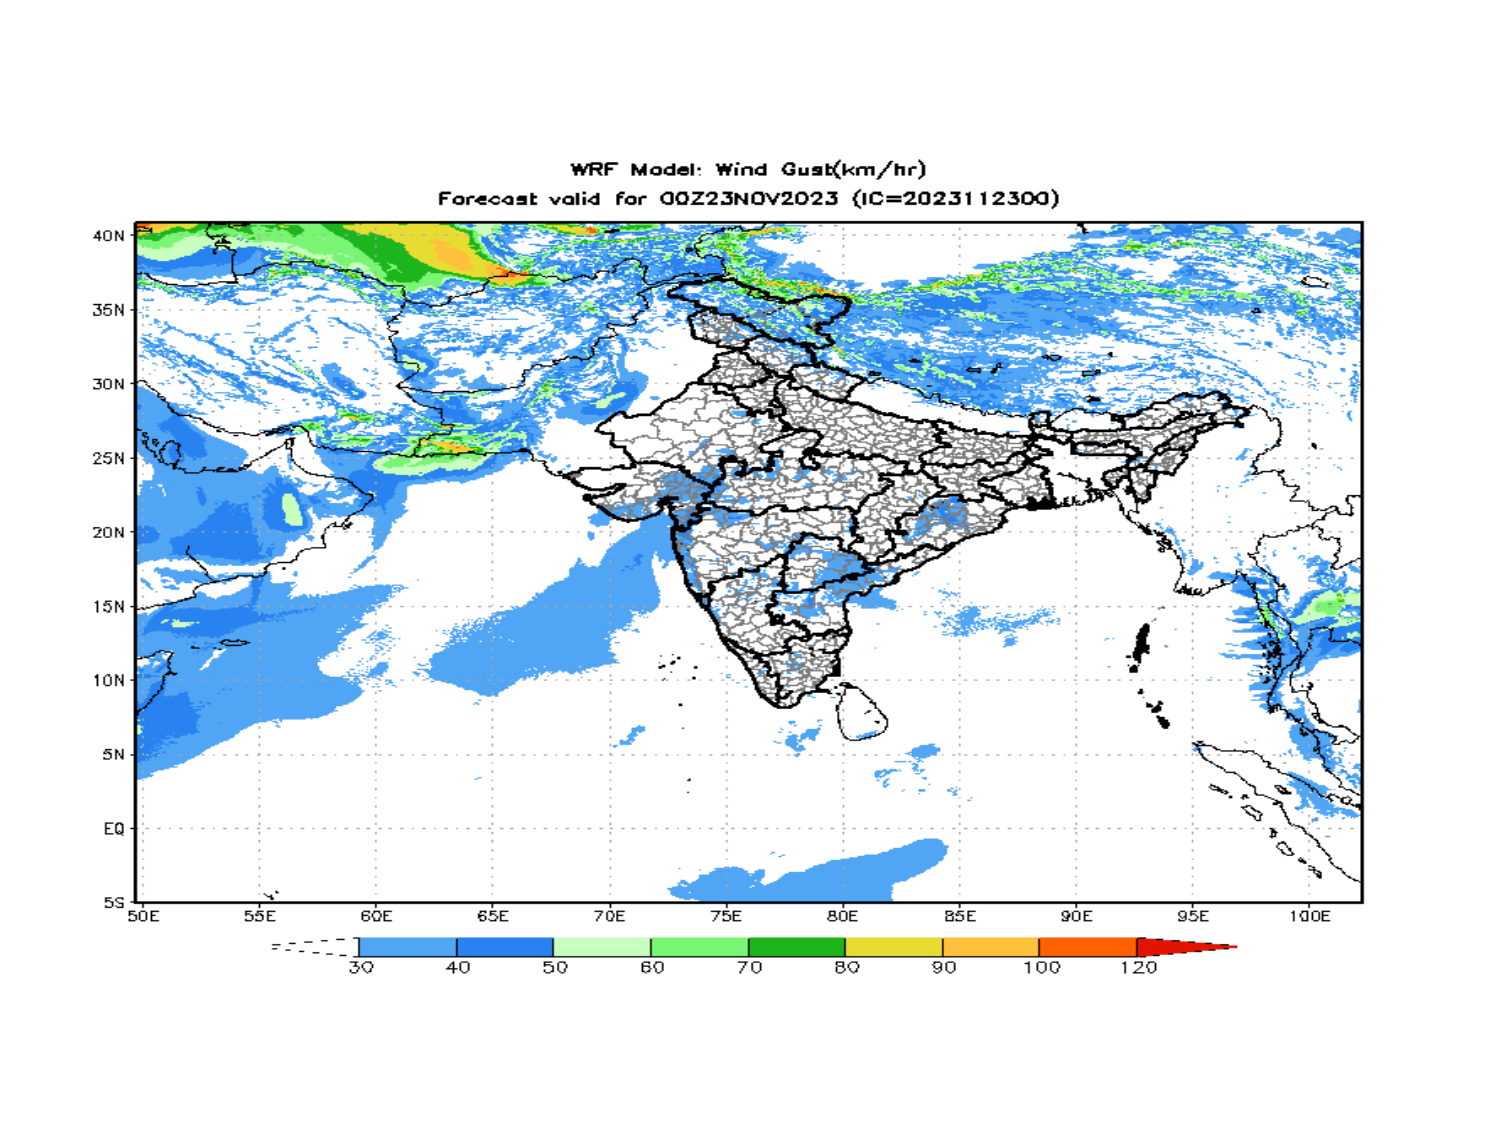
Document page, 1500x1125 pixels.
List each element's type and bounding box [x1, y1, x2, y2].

picture [74, 149, 1426, 976]
